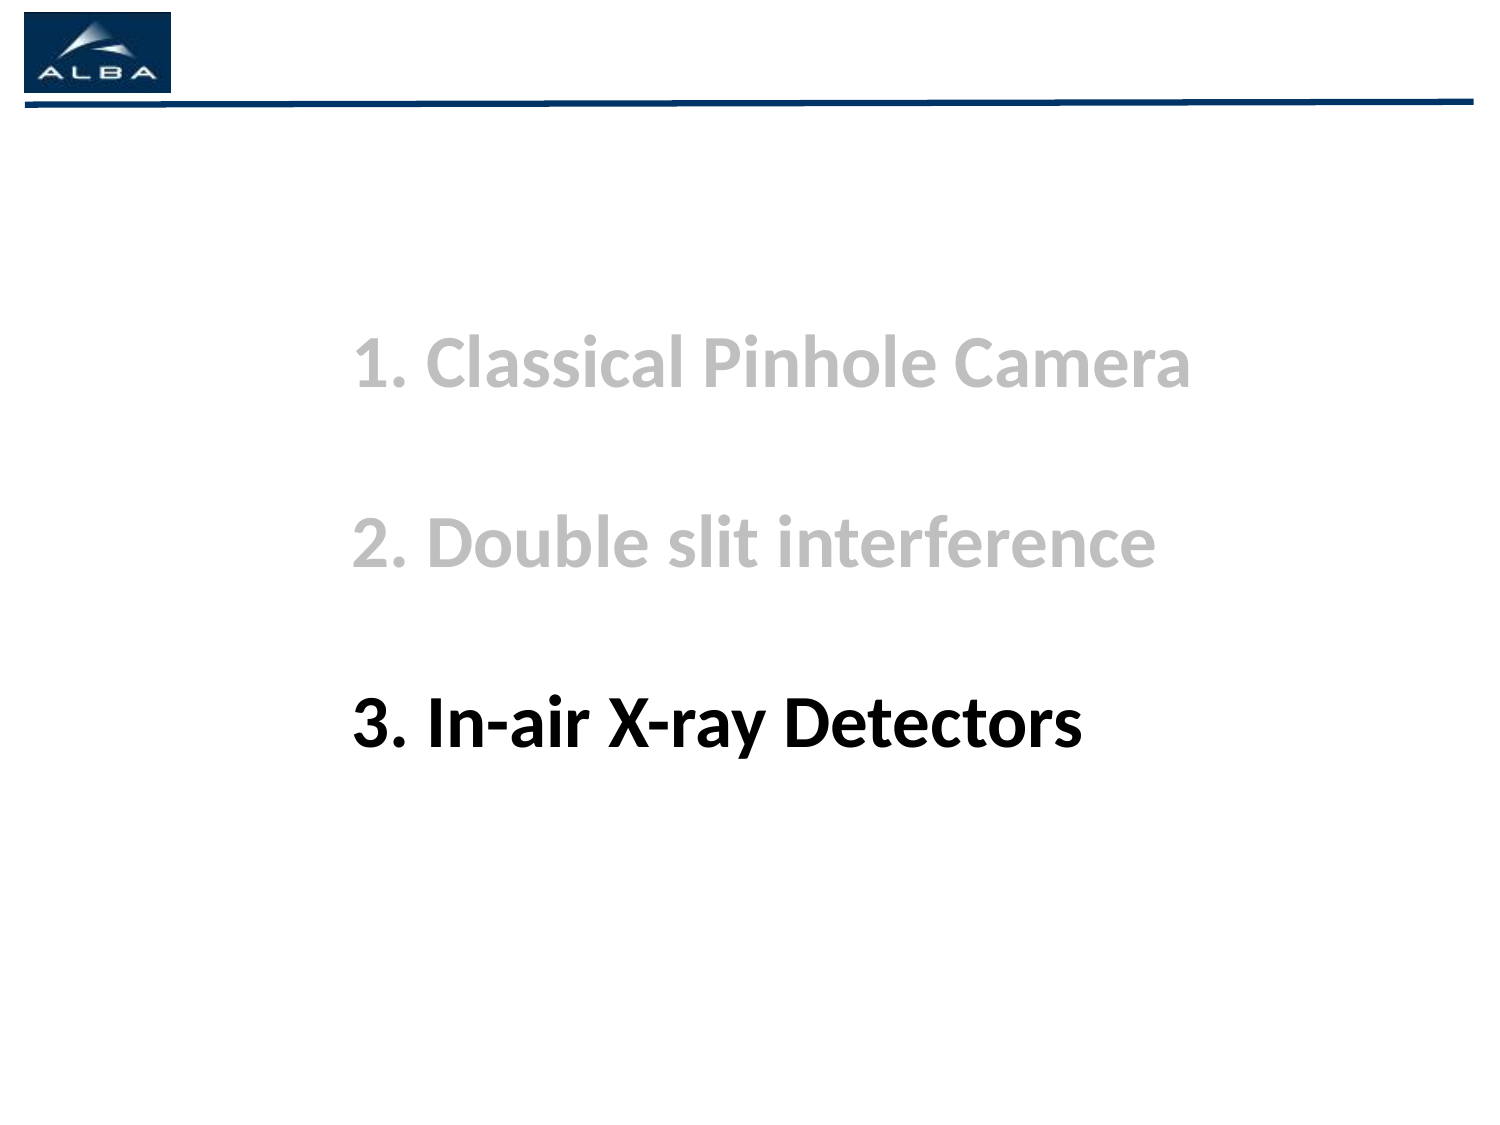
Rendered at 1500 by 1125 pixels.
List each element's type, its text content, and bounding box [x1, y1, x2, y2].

text_box Classical Pinhole Camera Double slit interference In-air X-ray Detectors [336, 305, 1209, 860]
picture [24, 12, 171, 93]
